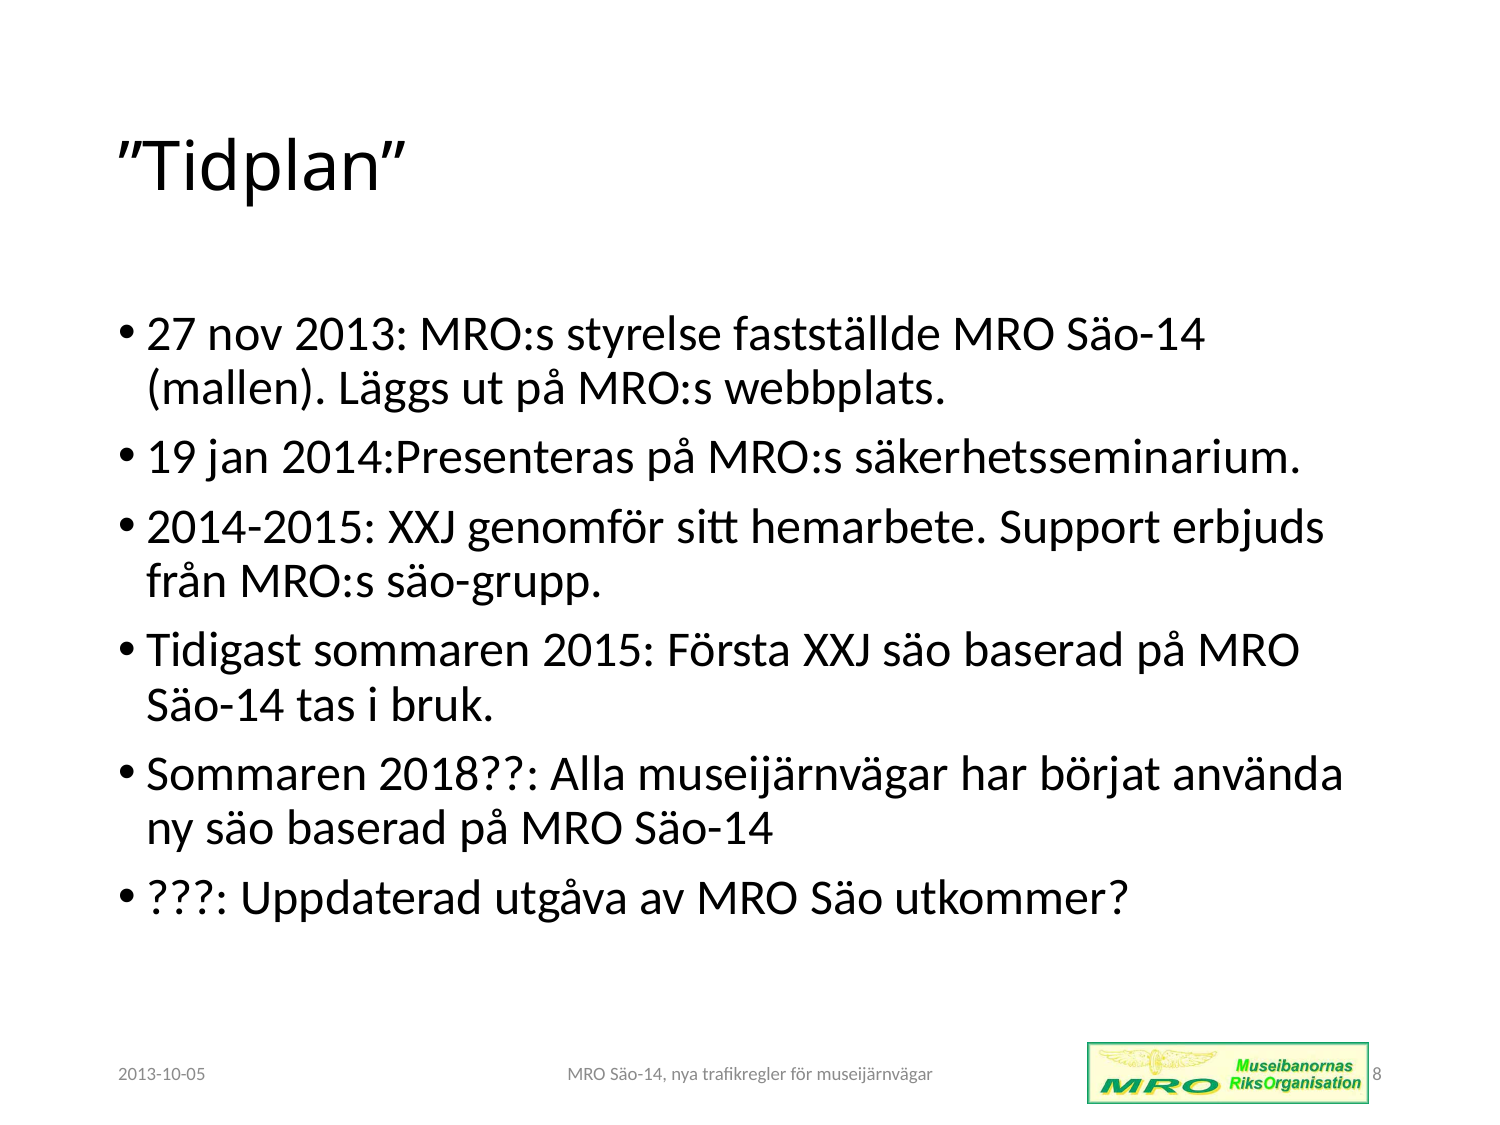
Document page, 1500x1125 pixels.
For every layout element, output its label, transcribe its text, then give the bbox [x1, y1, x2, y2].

list 27 nov 2013: MRO:s styrelse fastställde MRO Säo-14 (mallen). Läggs ut på MRO:s webbplats. 19 jan 2014:Presenteras på MRO:s säkerhetsseminarium. 2014-2015: XXJ genomför sitt hemarbete. Support erbjuds från MRO:s säo-grupp. Tidigast sommaren 2015: Första XXJ säo baserad på MRO Säo-14 tas i bruk. Sommaren 2018??: Alla museijärnvägar har börjat använda ny säo baserad på MRO Säo-14 ???: Uppdaterad utgåva av MRO Säo utkommer? [103, 299, 1397, 1014]
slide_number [103, 1042, 441, 1103]
footer MRO Säo-14, nya trafikregler för museijärnvägar [496, 1042, 1004, 1103]
title ”Tidplan” [103, 59, 1397, 278]
slide_number 8 [1059, 1042, 1397, 1103]
